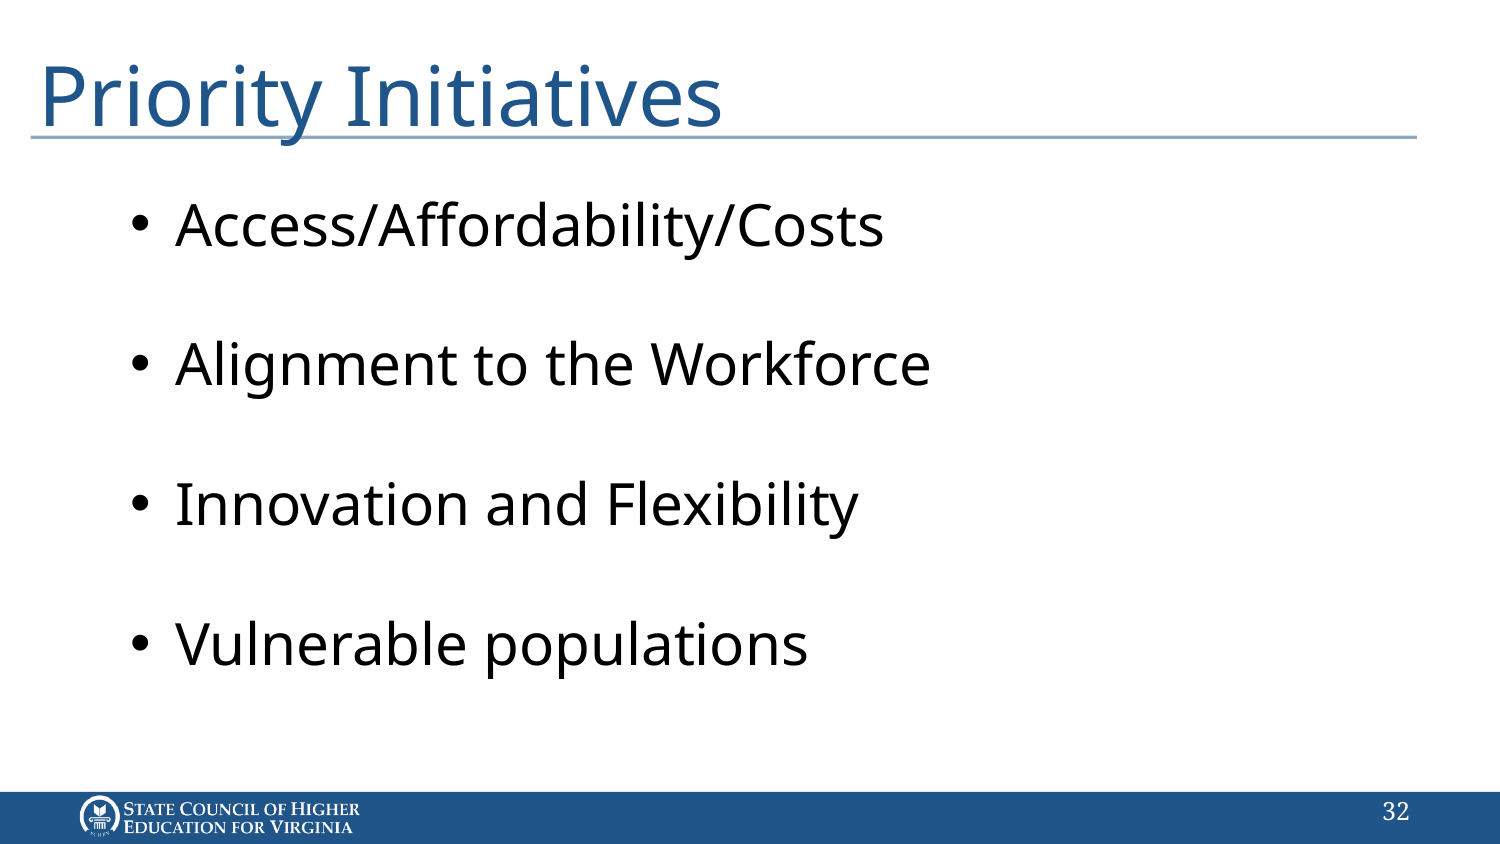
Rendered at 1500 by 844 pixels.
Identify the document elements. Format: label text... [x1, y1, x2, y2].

list Access/Affordability/Costs Alignment to the Workforce Innovation and Flexibility Vulnerable populations [85, 180, 1323, 748]
picture [75, 790, 364, 843]
title Priority Initiatives [23, 35, 1385, 136]
slide_number 32 [1074, 790, 1425, 836]
